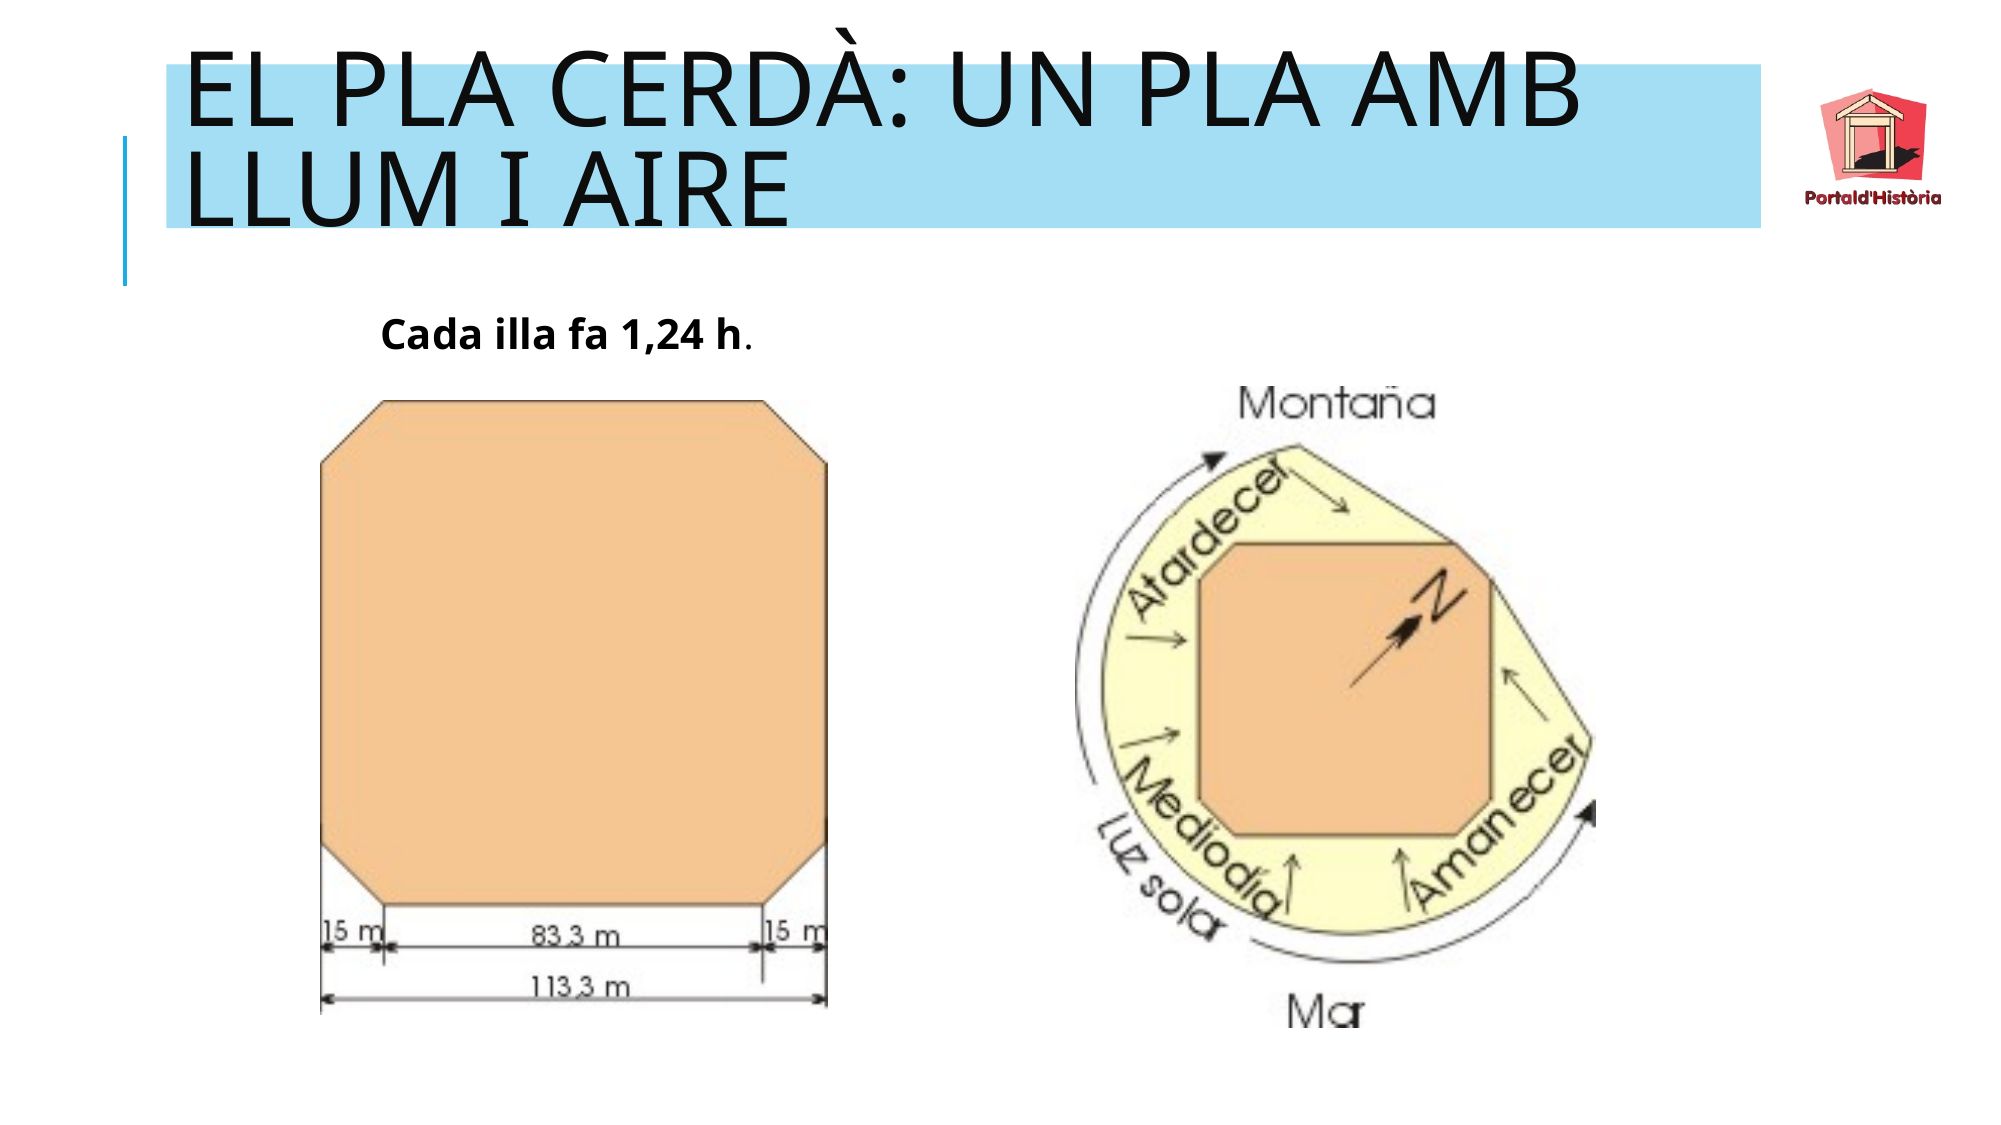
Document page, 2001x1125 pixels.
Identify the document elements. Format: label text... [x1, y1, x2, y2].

text_box Cada illa fa 1,24 h. [365, 299, 782, 365]
picture [1802, 76, 1943, 216]
title El pla cerdà: UN PLA AMB LLUM I AIRE [166, 64, 1761, 229]
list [319, 400, 828, 1015]
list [1075, 386, 1596, 1029]
